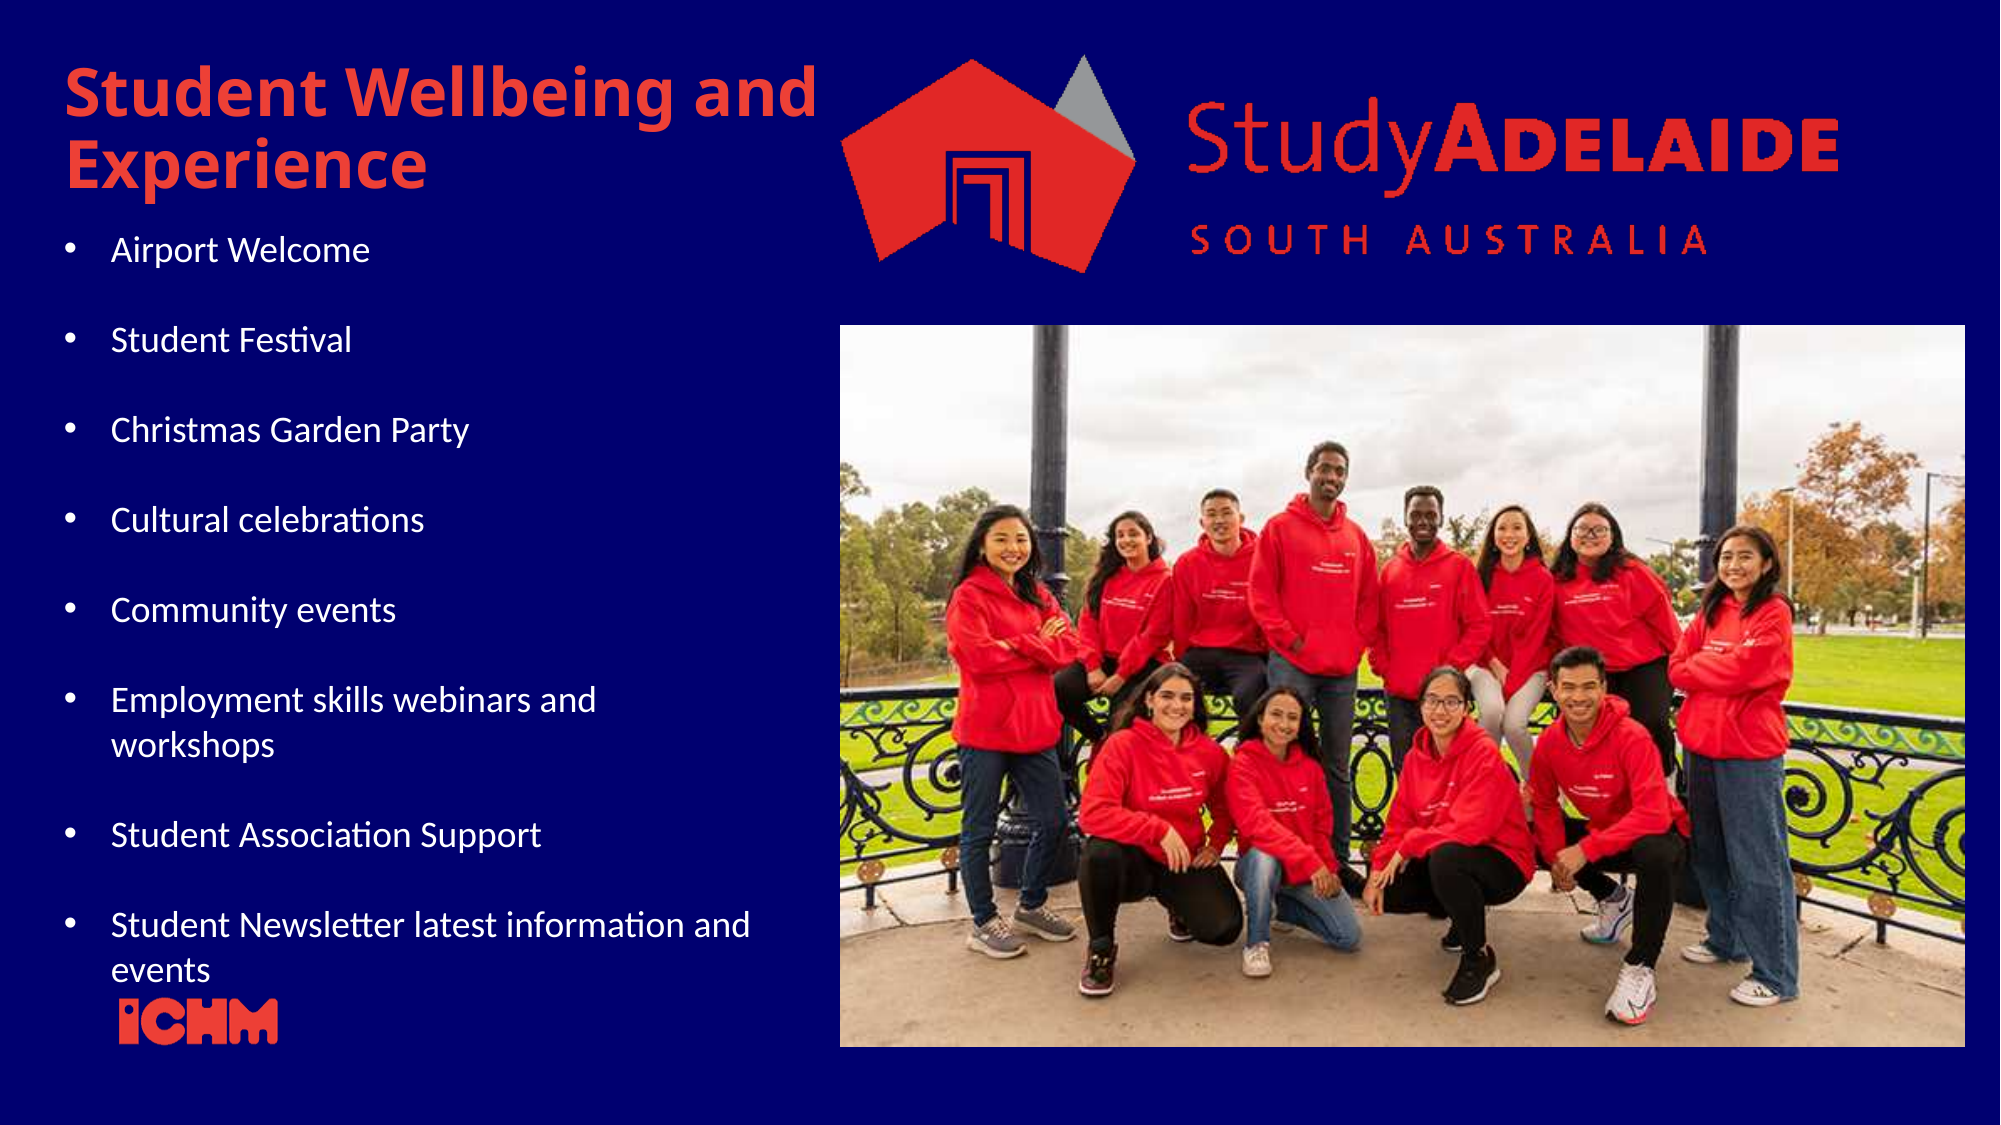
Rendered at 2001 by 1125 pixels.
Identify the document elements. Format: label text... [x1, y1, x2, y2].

picture [840, 325, 1965, 1047]
list Student Wellbeing and Experience [49, 51, 963, 165]
picture [110, 998, 287, 1053]
picture [840, 53, 1838, 276]
text_box Airport Welcome Student Festival Christmas Garden Party Cultural celebrations Community events Employment skills webinars and workshops Student Association Support Student Newsletter latest information and events [49, 217, 776, 998]
